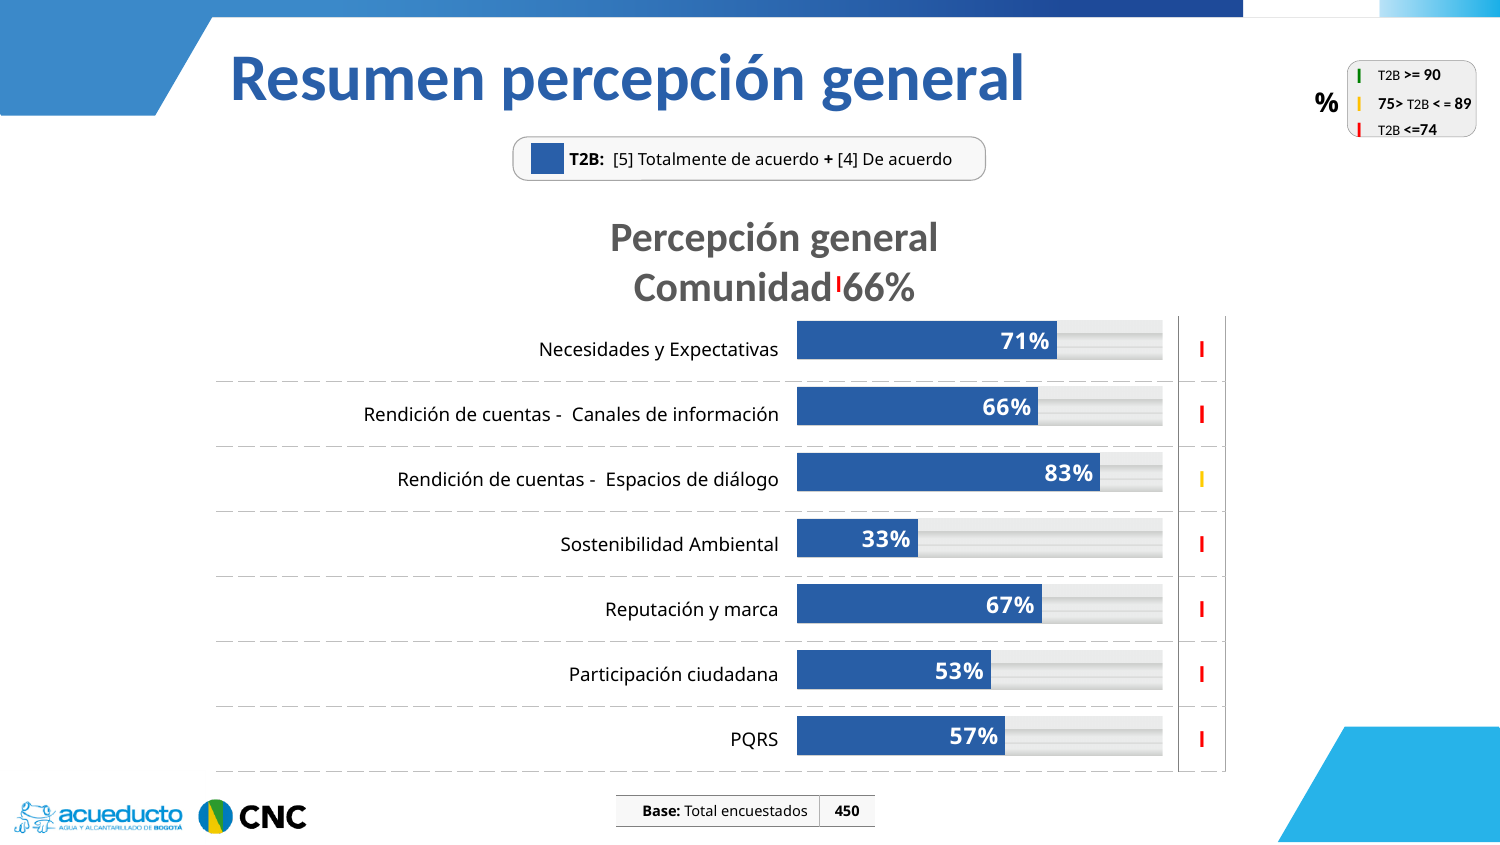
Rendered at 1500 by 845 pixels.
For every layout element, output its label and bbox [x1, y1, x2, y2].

chart [779, 282, 1192, 772]
text_box [215, 26, 1285, 122]
picture [0, 0, 1500, 844]
table_header [616, 796, 819, 826]
table_header [820, 796, 875, 826]
table_header [1192, 316, 1225, 381]
text_box [513, 136, 983, 181]
table_header [1300, 61, 1481, 120]
table_cell [1346, 92, 1481, 144]
table_header [531, 143, 993, 174]
table_cell [1192, 381, 1225, 771]
table_cell [216, 381, 779, 771]
table_header [216, 316, 779, 381]
text_box [491, 202, 1058, 318]
